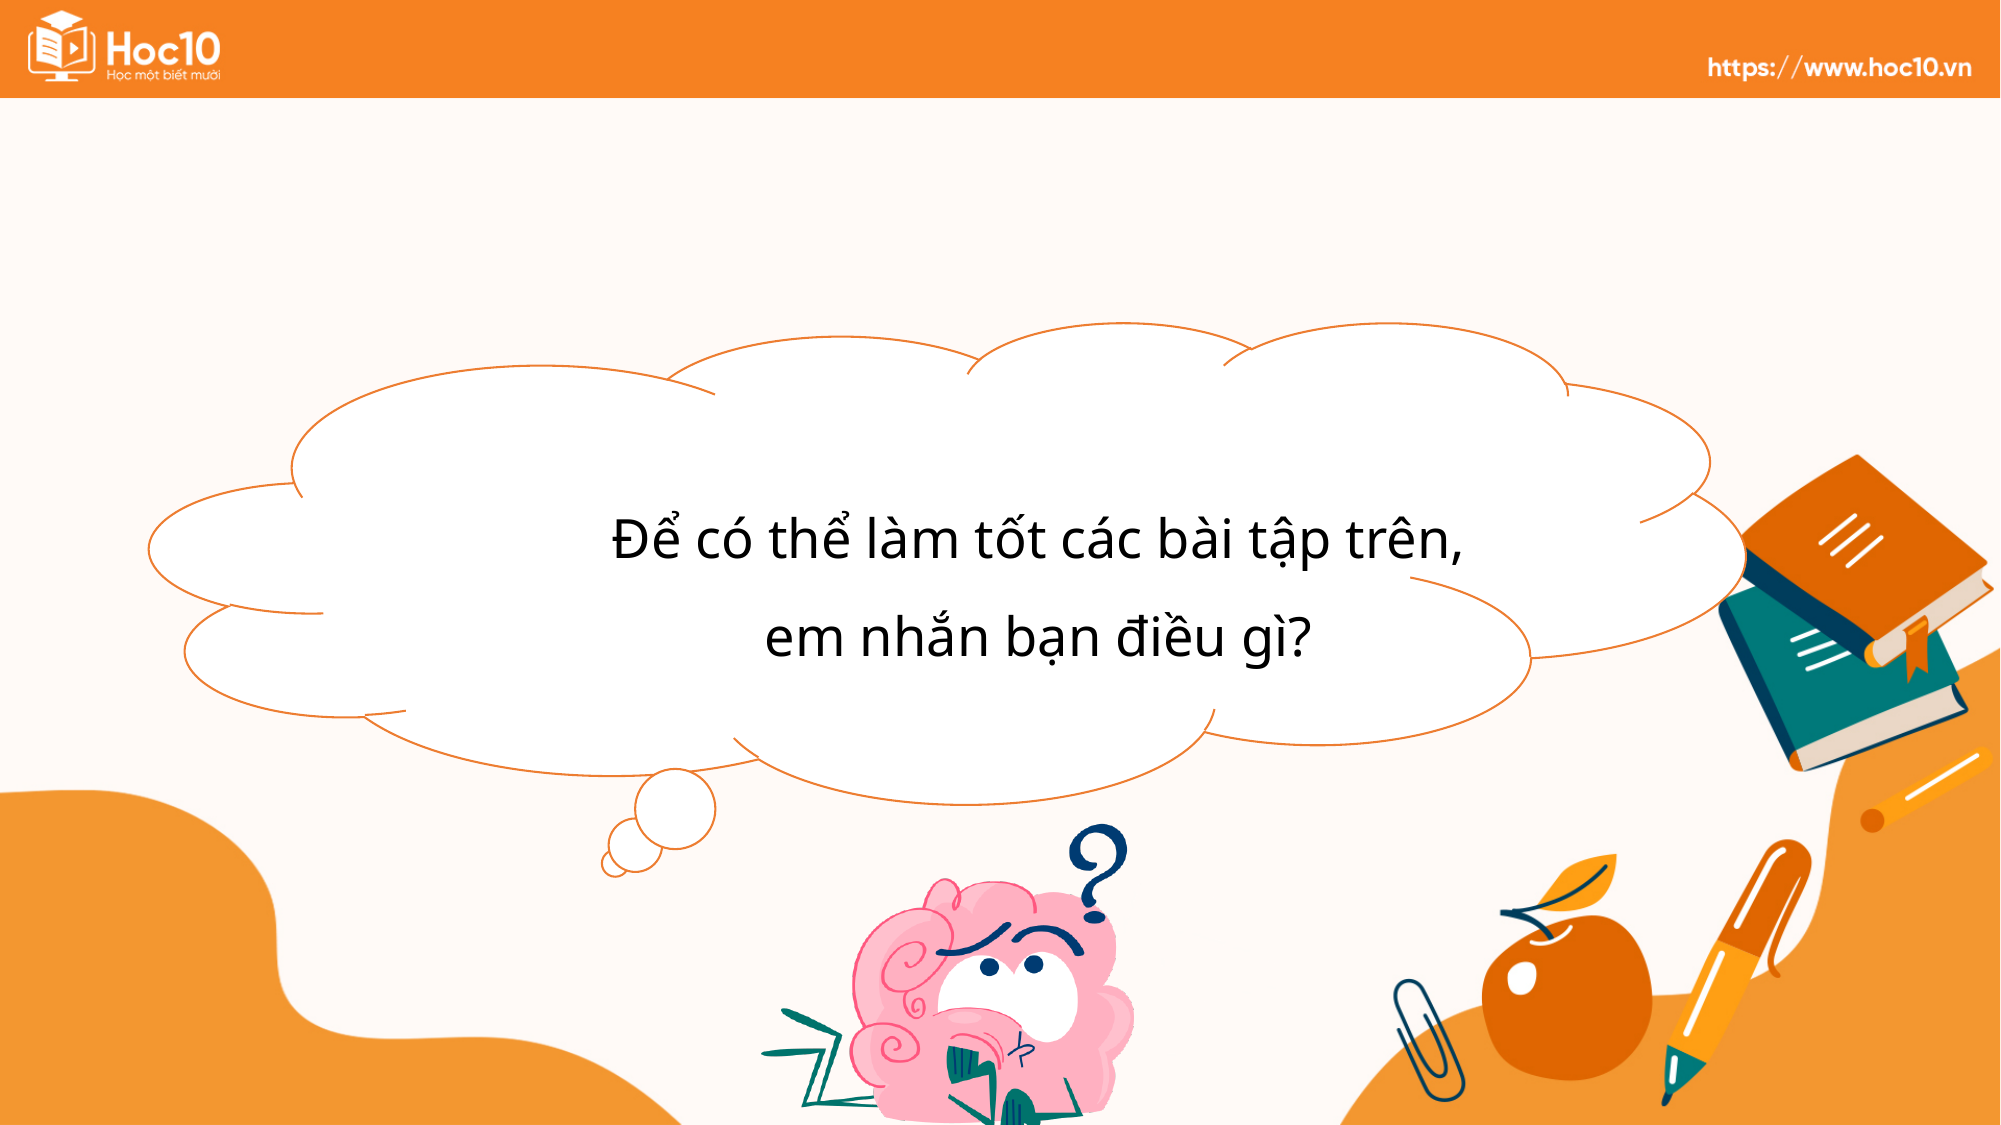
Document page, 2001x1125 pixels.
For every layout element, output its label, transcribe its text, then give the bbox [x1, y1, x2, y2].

text_box Để có thể làm tốt các bài tập trên, em nhắn bạn điều gì? [574, 464, 1504, 675]
text_box [148, 323, 1746, 877]
picture [0, 0, 2001, 1125]
